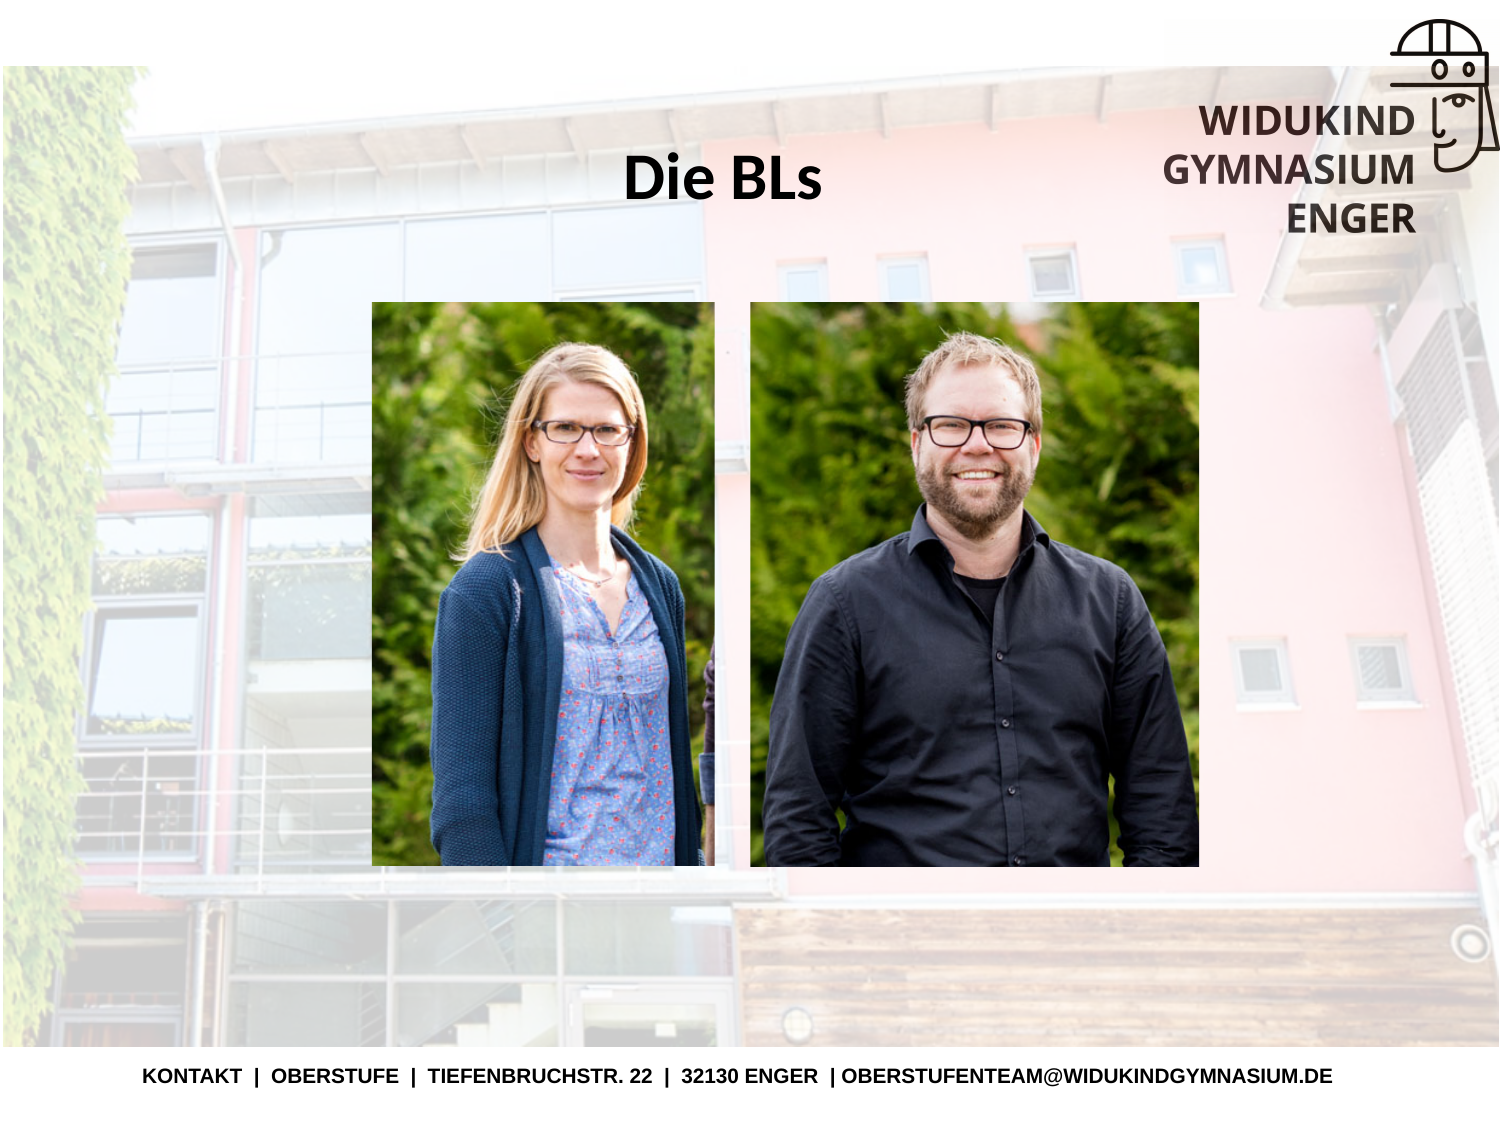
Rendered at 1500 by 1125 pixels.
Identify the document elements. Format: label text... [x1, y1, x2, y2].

title Die BLs [609, 125, 890, 343]
picture [371, 302, 715, 866]
picture [1164, 19, 1500, 233]
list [750, 302, 1200, 867]
